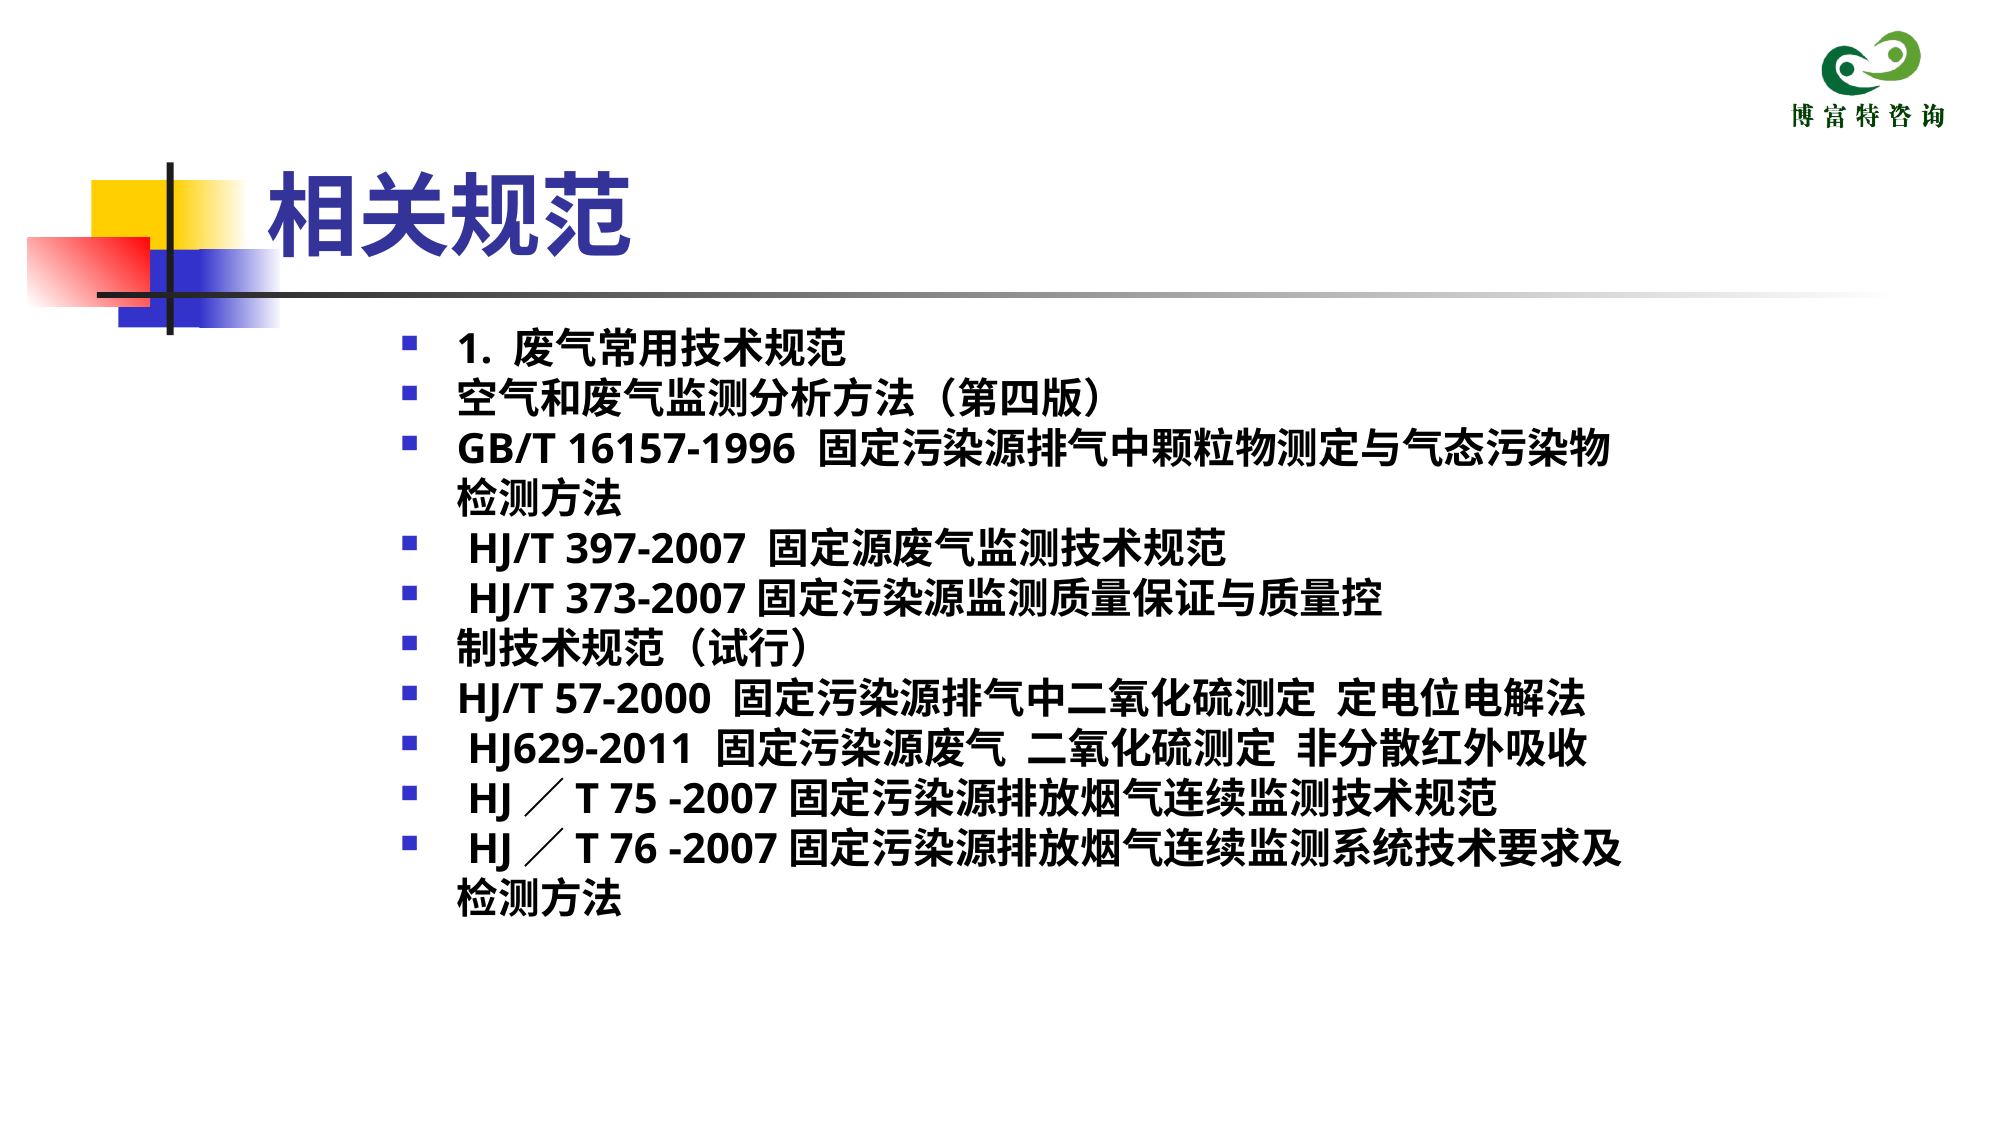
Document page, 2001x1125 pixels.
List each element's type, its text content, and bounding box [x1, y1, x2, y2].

list 1. 废气常用技术规范 空气和废气监测分析方法（第四版） GB/T 16157-1996 固定污染源排气中颗粒物测定与气态污染物检测方法 HJ/T 397-2007 固定源废气监测技术规范 HJ/T 373-2007固定污染源监测质量保证与质量控 制技术规范（试行） HJ/T 57-2000 固定污染源排气中二氧化硫测定 定电位电解法 HJ629-2011 固定污染源废气 二氧化硫测定 非分散红外吸收 HJ／T 75 -2007固定污染源排放烟气连续监测技术规范 HJ／T 76 -2007固定污染源排放烟气连续监测系统技术要求及检测方法 [385, 314, 1661, 990]
title 相关规范 [251, 34, 1957, 276]
picture [1772, 30, 1969, 131]
